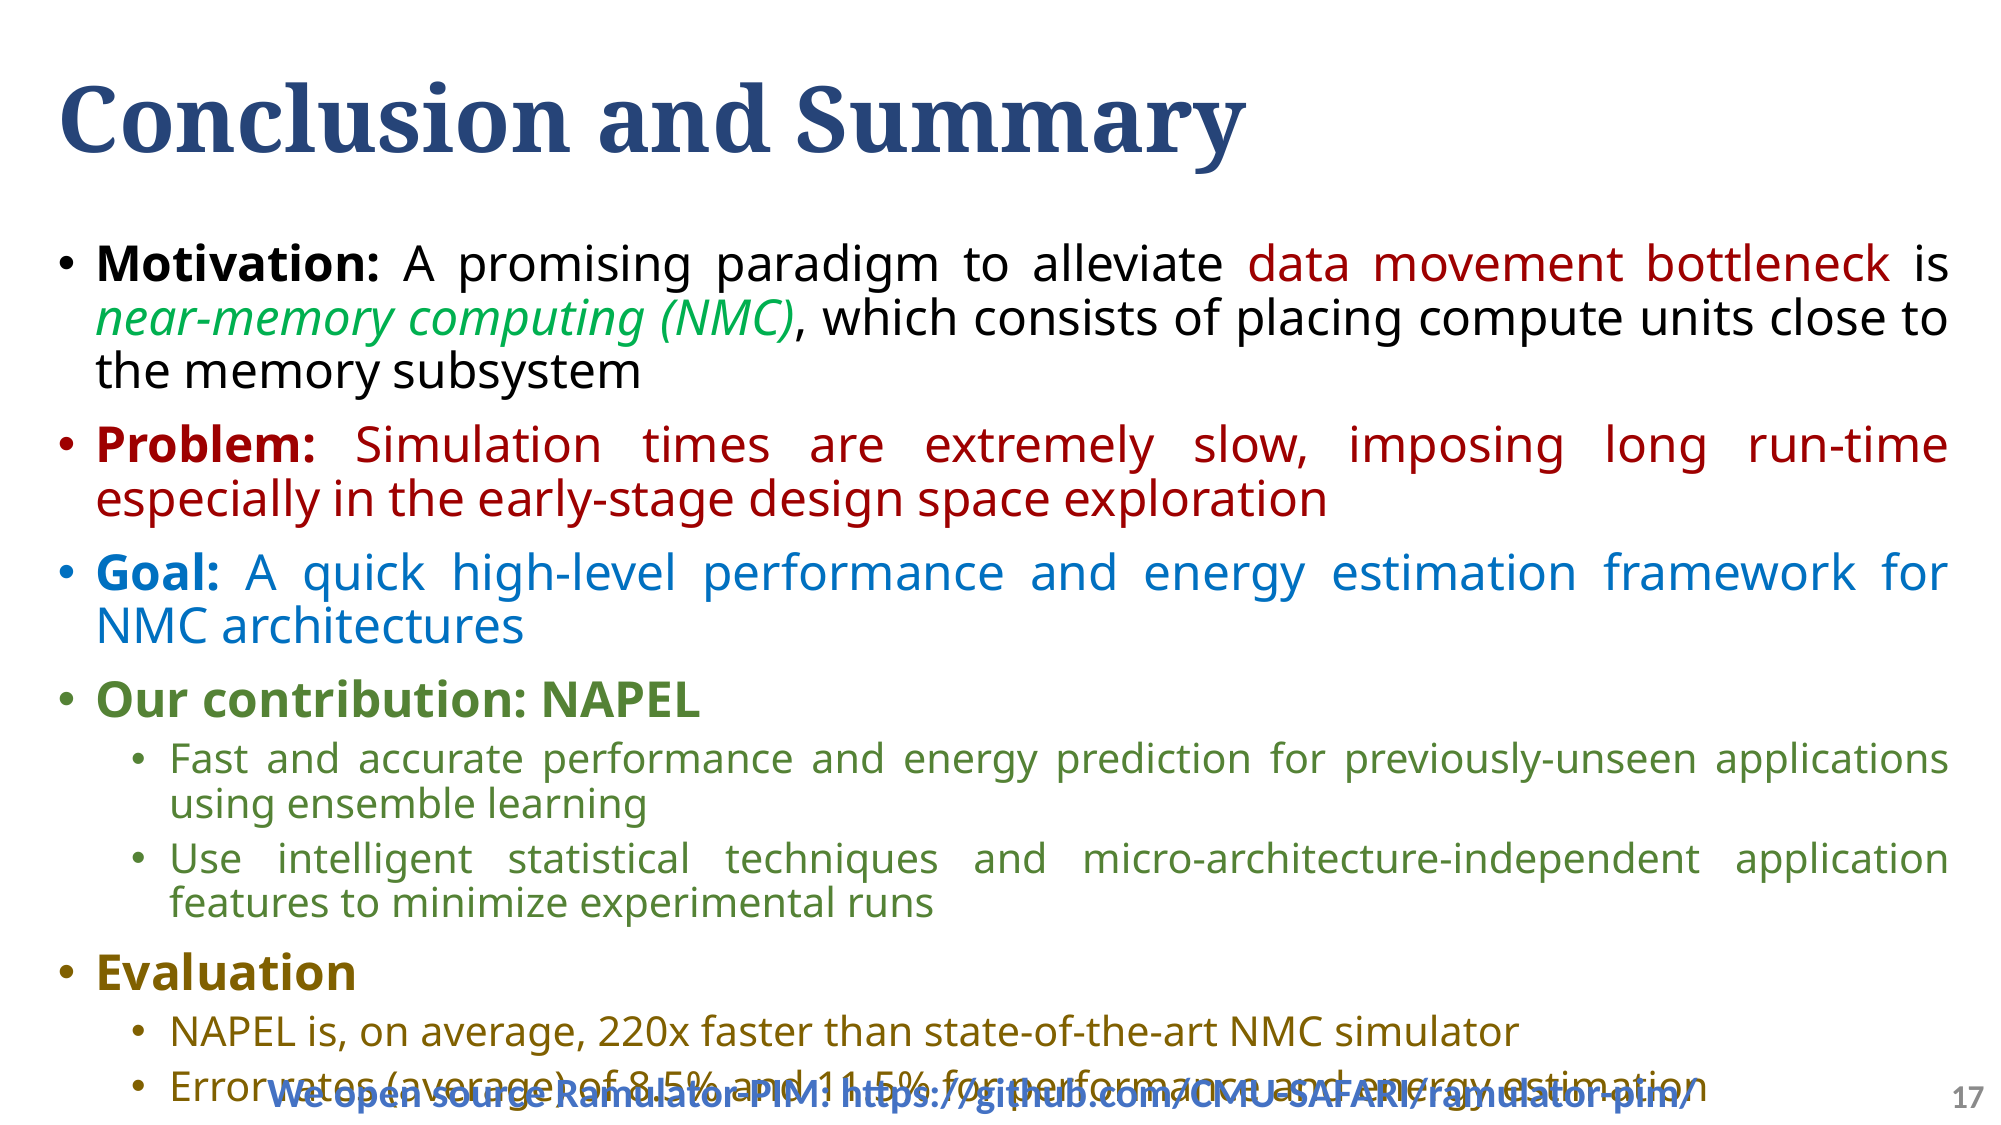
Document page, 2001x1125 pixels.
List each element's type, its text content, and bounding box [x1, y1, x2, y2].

text_box We open source Ramulator-PIM: https://github.com/CMU-SAFARI/ramulator-pim/ [252, 1058, 1783, 1124]
slide_number 17 [1549, 1065, 2000, 1125]
title Conclusion and Summary [42, 14, 1965, 231]
list Motivation: A promising paradigm to alleviate data movement bottleneck is near-memory computing (NMC), which consists of placing compute units close to the memory subsystem Problem: Simulation times are extremely slow, imposing long run-time especially in the early-stage design space exploration Goal: A quick high-level performance and energy estimation framework for NMC architectures Our contribution: NAPEL Fast and accurate performance and energy prediction for previously-unseen applications using ensemble learning Use intelligent statistical techniques and micro-architecture-independent application features to minimize experimental runs Evaluation NAPEL is, on average, 220x faster than state-of-the-art NMC simulator Error rates (average) of 8.5% and 11.5% for performance and energy estimation [42, 231, 1965, 1125]
